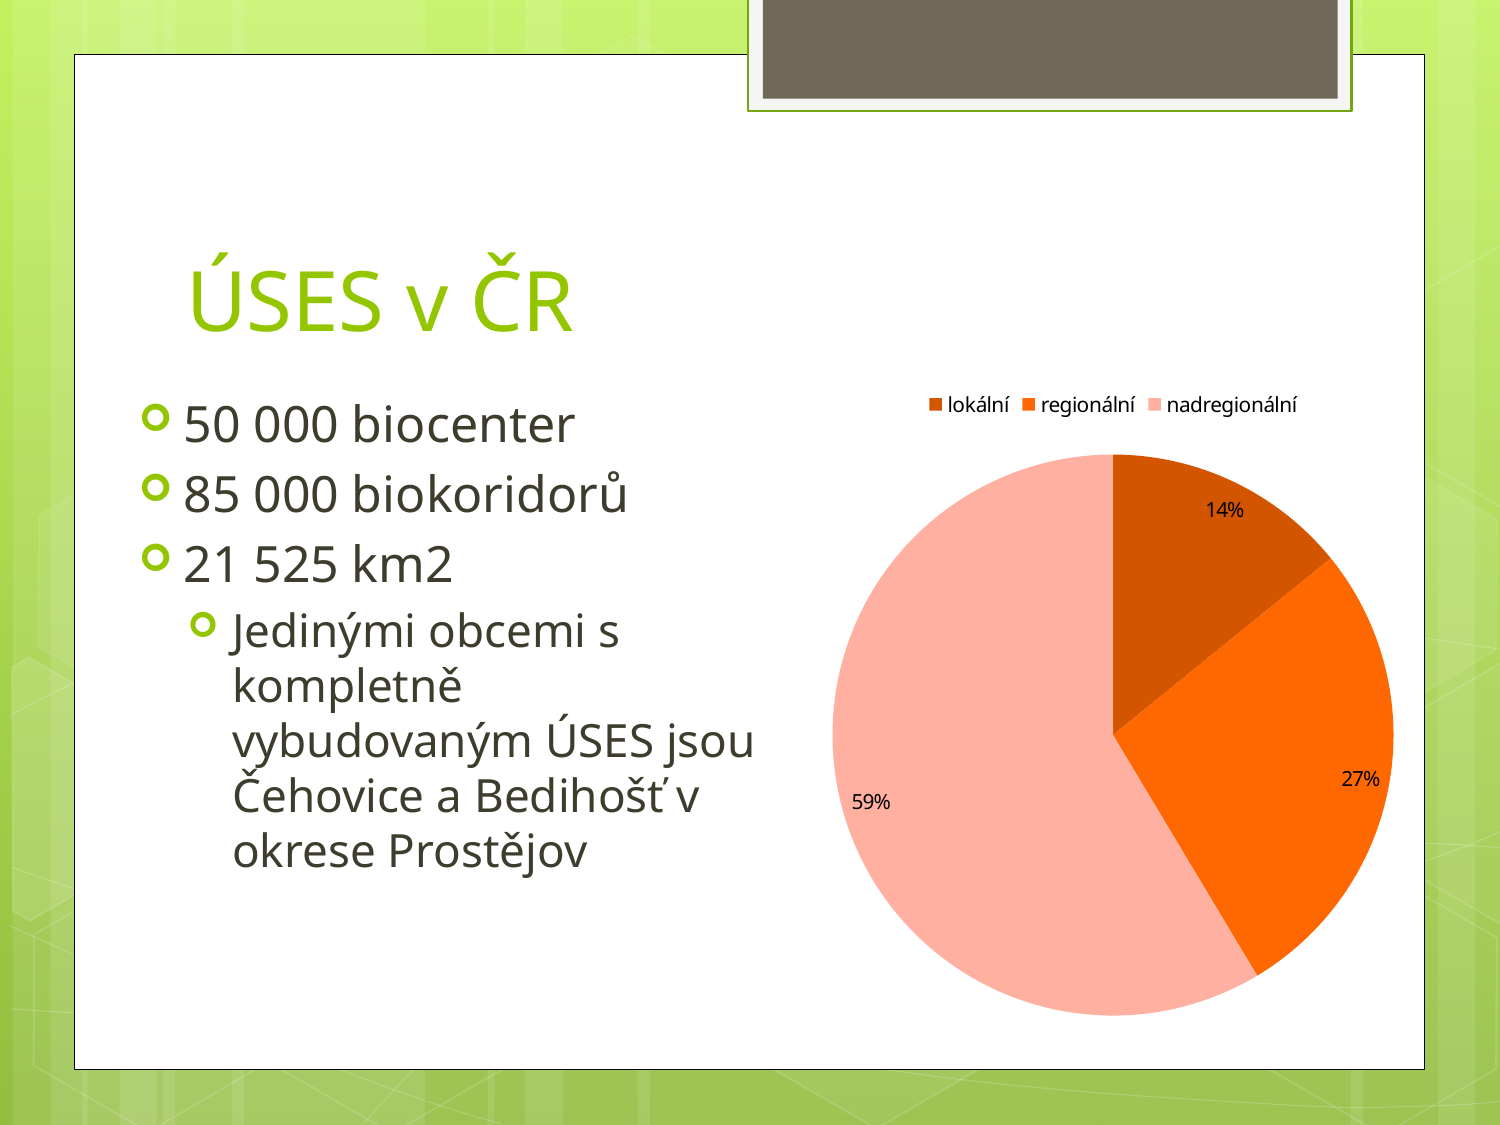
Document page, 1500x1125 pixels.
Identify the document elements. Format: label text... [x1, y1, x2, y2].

list 50 000 biocenter 85 000 biokoridorů 21 525 km2 Jedinými obcemi s kompletně vybudovaným ÚSES jsou Čehovice a Bedihošť v okrese Prostějov [112, 385, 786, 1016]
title ÚSES v ČR [171, 168, 1324, 356]
chart [820, 373, 1406, 1046]
